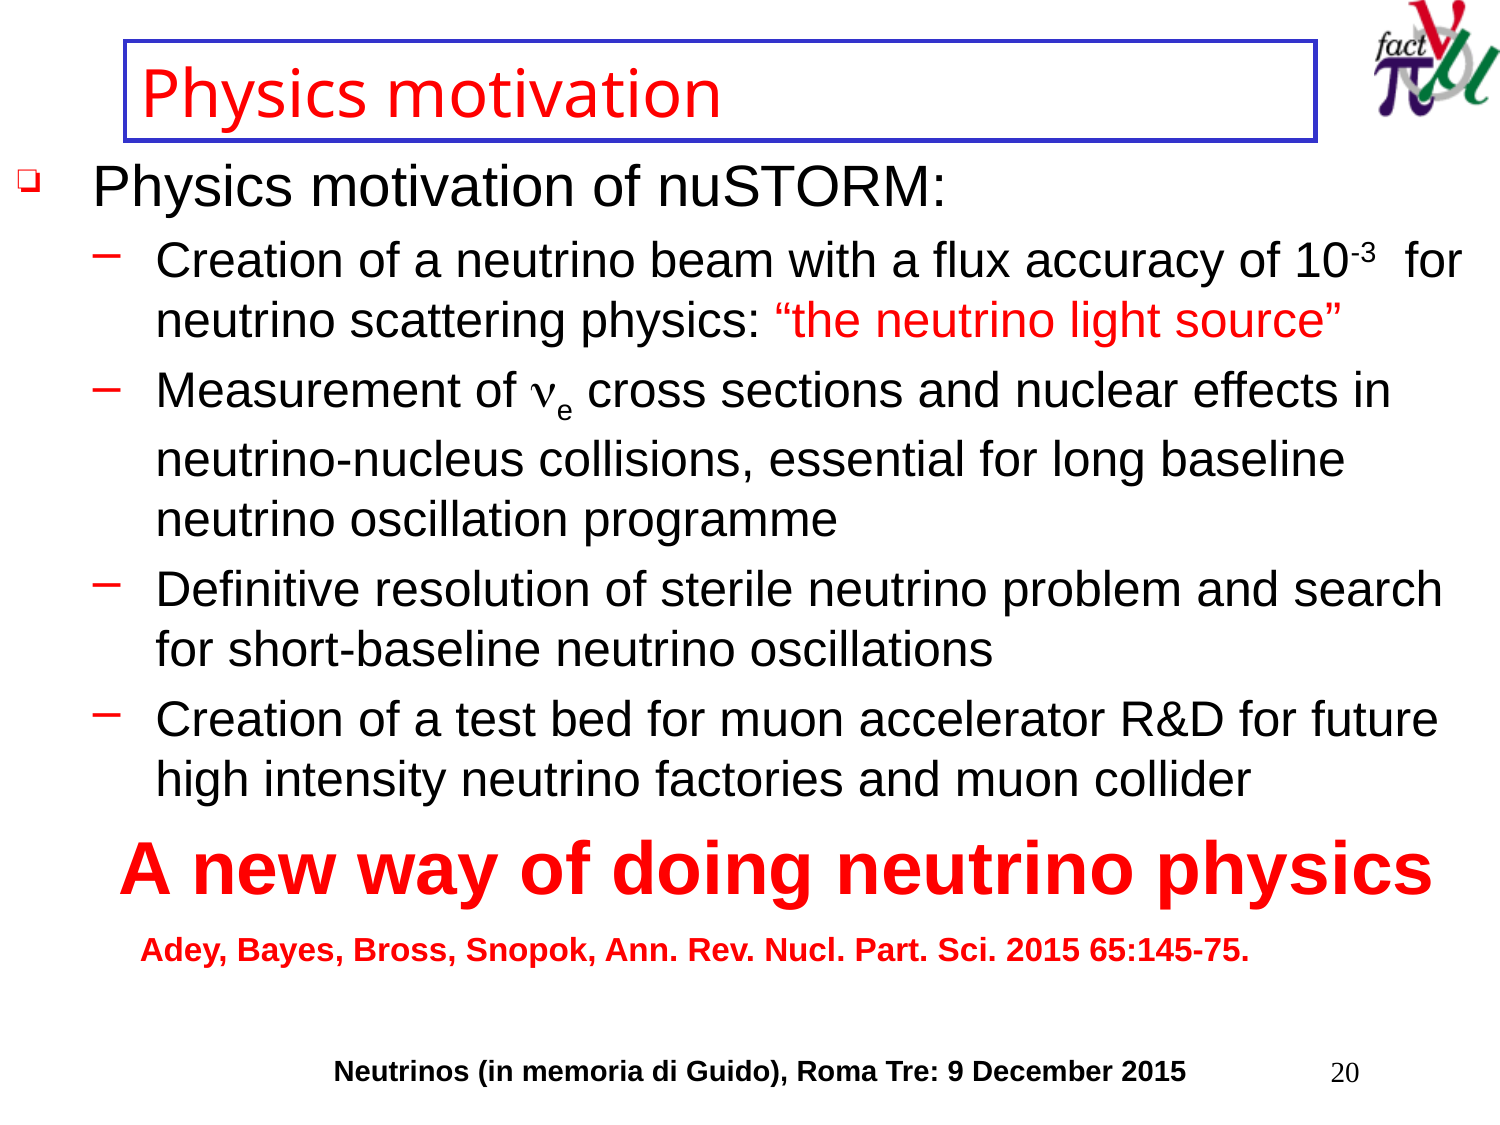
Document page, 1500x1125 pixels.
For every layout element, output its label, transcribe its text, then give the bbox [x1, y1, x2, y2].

text_box Adey, Bayes, Bross, Snopok, Ann. Rev. Nucl. Part. Sci. 2015 65:145-75. [125, 920, 1415, 984]
text_box A new way of doing neutrino physics [104, 812, 1453, 952]
text_box Physics motivation of nuSTORM: Creation of a neutrino beam with a flux accuracy of 10-3 for neutrino scattering physics: “the neutrino light source” Measurement of ne cross sections and nuclear effects in neutrino-nucleus collisions, essential for long baseline neutrino oscillation programme Definitive resolution of sterile neutrino problem and search for short-baseline neutrino oscillations Creation of a test bed for muon accelerator R&D for future high intensity neutrino factories and muon collider [3, 140, 1500, 809]
picture [1374, 0, 1500, 125]
title Physics motivation [123, 39, 1318, 140]
text_box Neutrinos (in memoria di Guido), Roma Tre: 9 December 2015 [281, 1044, 1240, 1098]
